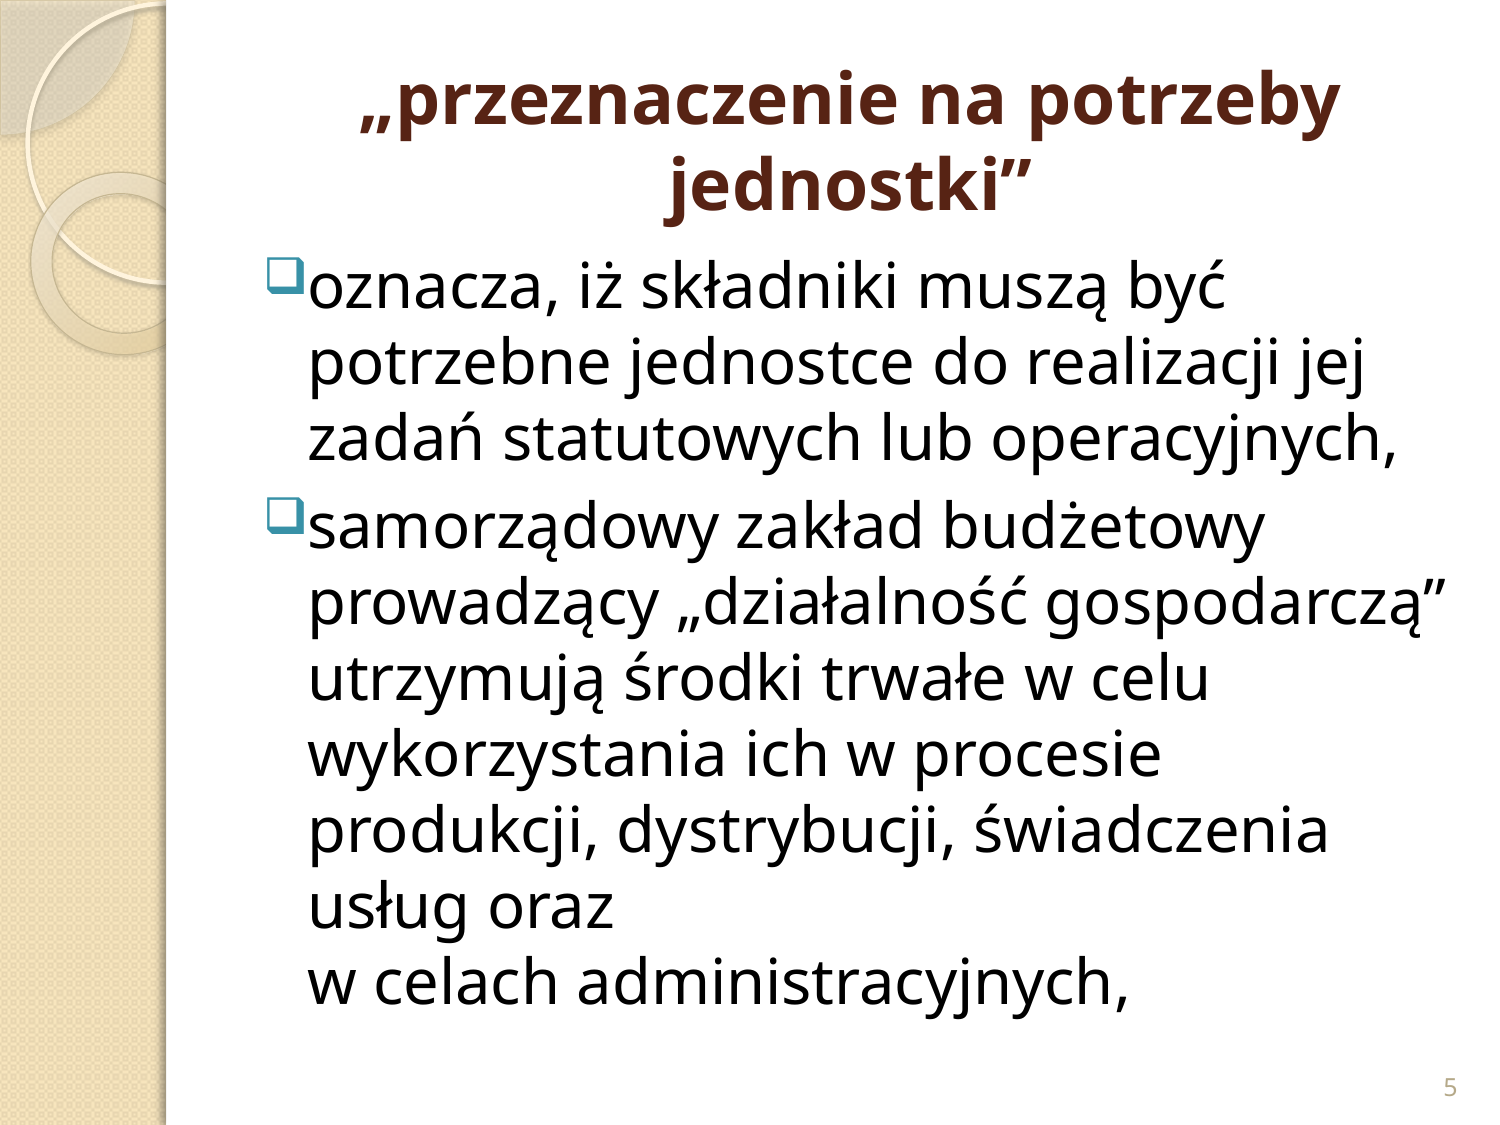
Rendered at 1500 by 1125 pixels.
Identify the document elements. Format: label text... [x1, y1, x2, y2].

list oznacza, iż składniki muszą być potrzebne jednostce do realizacji jej zadań statutowych lub operacyjnych, samorządowy zakład budżetowy prowadzący „działalność gospodarczą” utrzymują środki trwałe w celu wykorzystania ich w procesie produkcji, dystrybucji, świadczenia usług oraz w celach administracyjnych, [235, 237, 1466, 1025]
slide_number 5 [1413, 1034, 1488, 1113]
title „przeznaczenie na potrzeby jednostki” [235, 45, 1466, 233]
